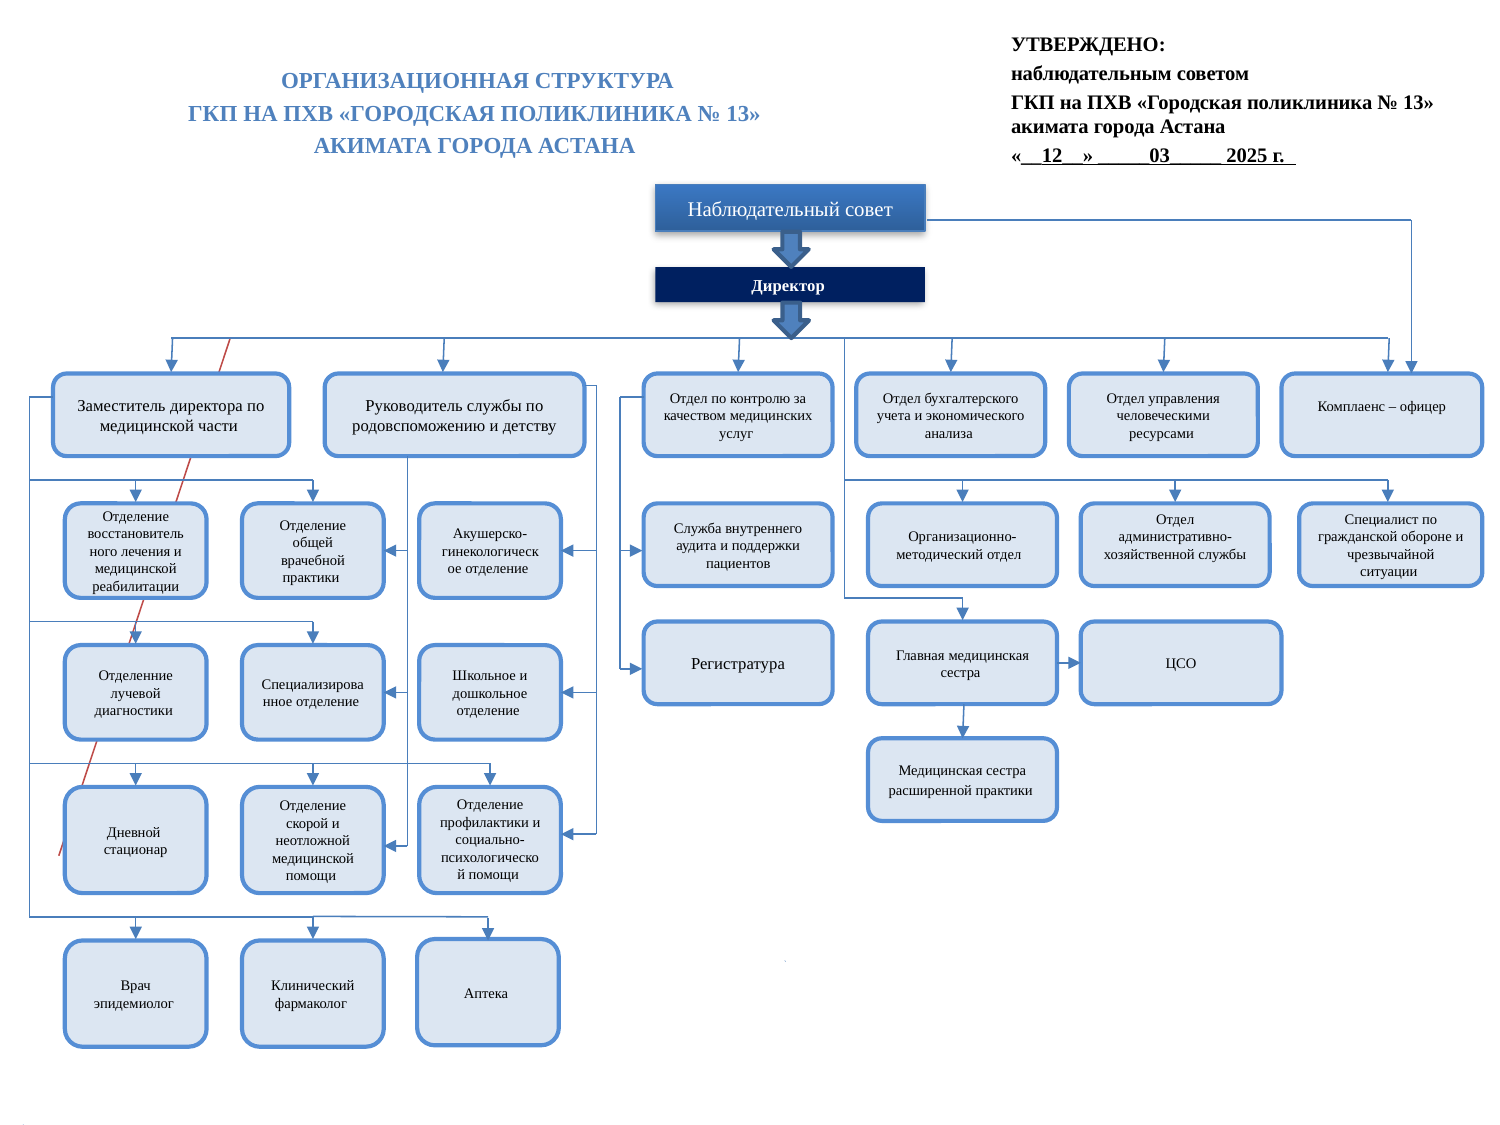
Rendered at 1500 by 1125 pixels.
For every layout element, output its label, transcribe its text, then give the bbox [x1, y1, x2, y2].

text_box ЦСО [1078, 619, 1284, 707]
text_box Руководитель службы по родовспоможению и детству [322, 371, 587, 459]
text_box Клинический фармаколог [239, 938, 386, 1049]
text_box Врач эпидемиолог [62, 938, 209, 1049]
text_box Отдел бухгалтерского учета и экономического анализа [854, 371, 1048, 459]
text_box Отделение восстановительного лечения и медицинской реабилитации [62, 501, 209, 600]
text_box Регистратура [641, 619, 835, 707]
text_box [771, 229, 811, 269]
text_box Отдел управления человеческими ресурсами [1066, 371, 1260, 459]
text_box Аптека [415, 936, 561, 1048]
text_box Дневной стационар [62, 784, 209, 896]
text_box Главная медицинская сестра [865, 619, 1060, 707]
text_box Медицинская сестра расширенной практики [865, 736, 1060, 824]
text_box Отдел по контролю за качеством медицинских услуг [641, 371, 835, 459]
text_box Комплаенс – офицер [1279, 371, 1485, 459]
text_box Директор [655, 267, 925, 303]
text_box Служба внутреннего аудита и поддержки пациентов [641, 501, 835, 589]
text_box [771, 300, 811, 337]
text_box Отдел административно-хозяйственной службы [1078, 501, 1272, 589]
text_box УТВЕРЖДЕНО: наблюдательным советом ГКП на ПХВ «Городская поликлиника № 13» акимата города Астана «__12__» _____03_____ 2025 г. [996, 23, 1465, 176]
text_box Специализированное отделение [239, 642, 386, 742]
text_box Школьное и дошкольное отделение [417, 642, 564, 742]
text_box Отделение скорой и неотложной медицинской помощи [239, 784, 386, 896]
text_box Отделенние лучевой диагностики [62, 642, 209, 742]
subtitle Организационная структура ГКП на ПХВ «Городская поликлиника № 13» акимата города АСТАНА [23, 58, 938, 188]
text_box Заместитель директора по медицинской части [50, 371, 292, 459]
text_box Отделение профилактики и социально-психологической помощи [417, 784, 564, 896]
text_box Организационно-методический отдел [865, 501, 1060, 589]
text_box Наблюдательный совет [655, 184, 926, 232]
text_box Специалист по гражданской обороне и чрезвычайной ситуации [1297, 501, 1485, 589]
text_box Акушерско-гинекологическое отделение [417, 501, 564, 600]
text_box Отделение общей врачебной практики [239, 501, 386, 600]
